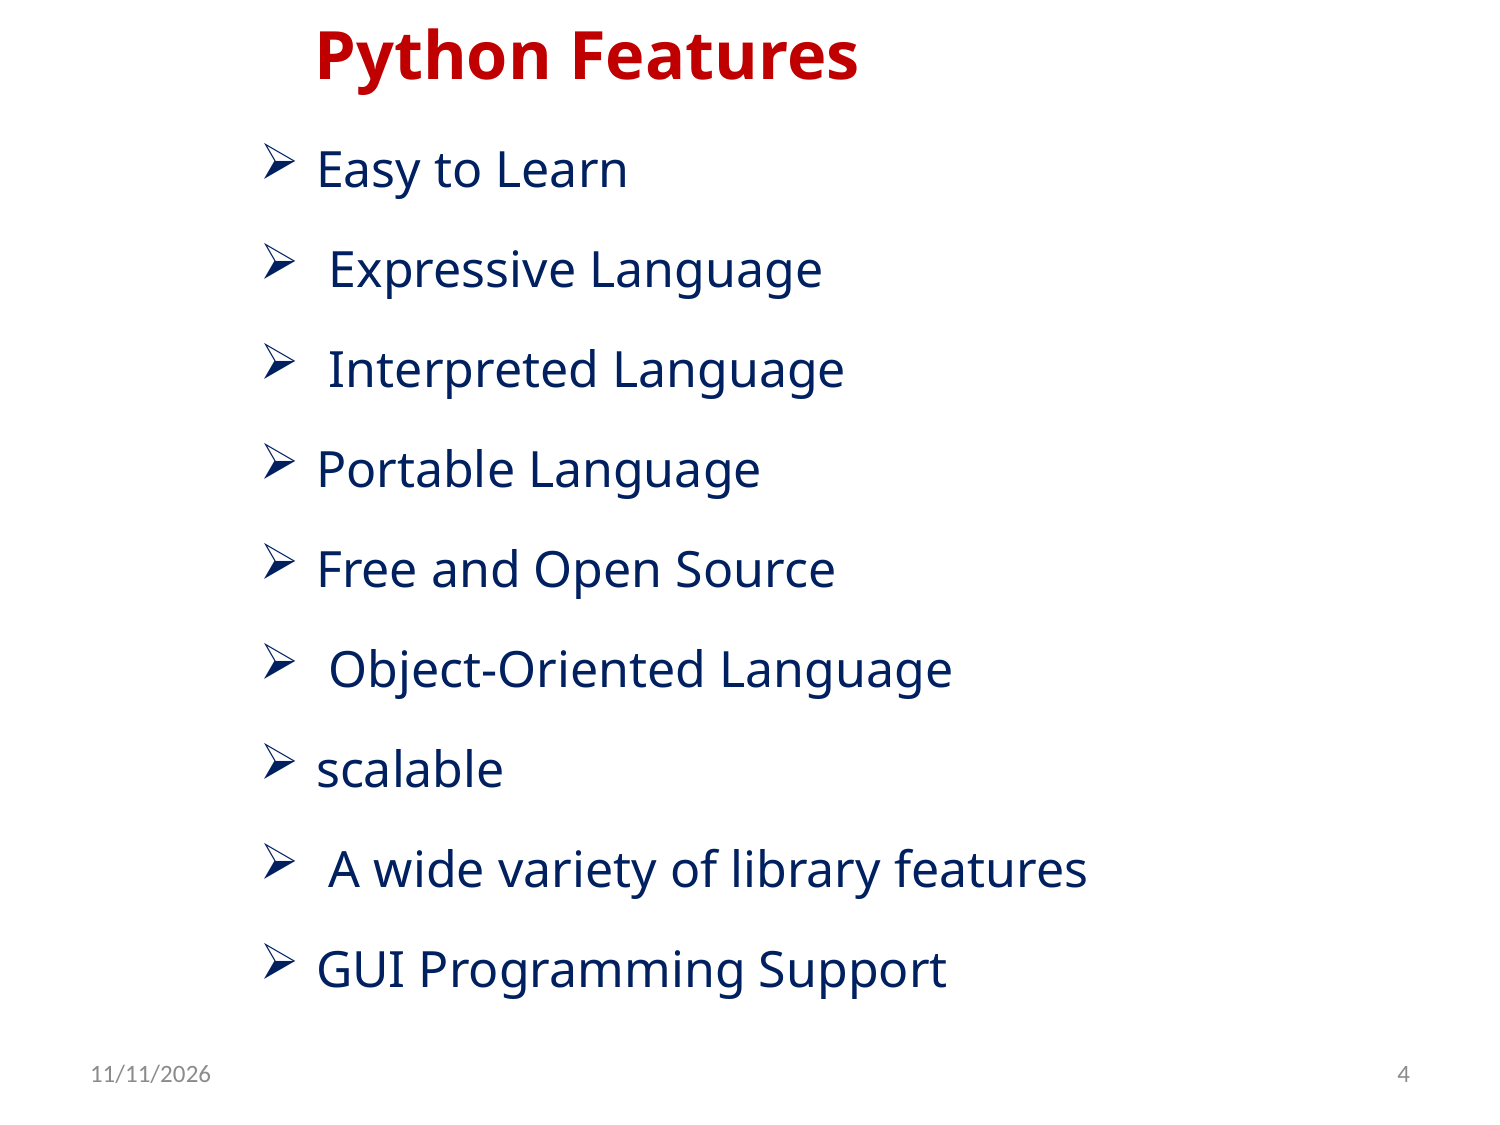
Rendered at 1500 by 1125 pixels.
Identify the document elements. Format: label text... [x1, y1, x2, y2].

title Python Features [75, 12, 1100, 93]
list Easy to Learn Expressive Language Interpreted Language Portable Language Free and Open Source Object-Oriented Language scalable A wide variety of library features GUI Programming Support [75, 99, 1425, 1075]
slide_number 4 [1074, 1042, 1425, 1103]
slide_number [75, 1042, 425, 1103]
